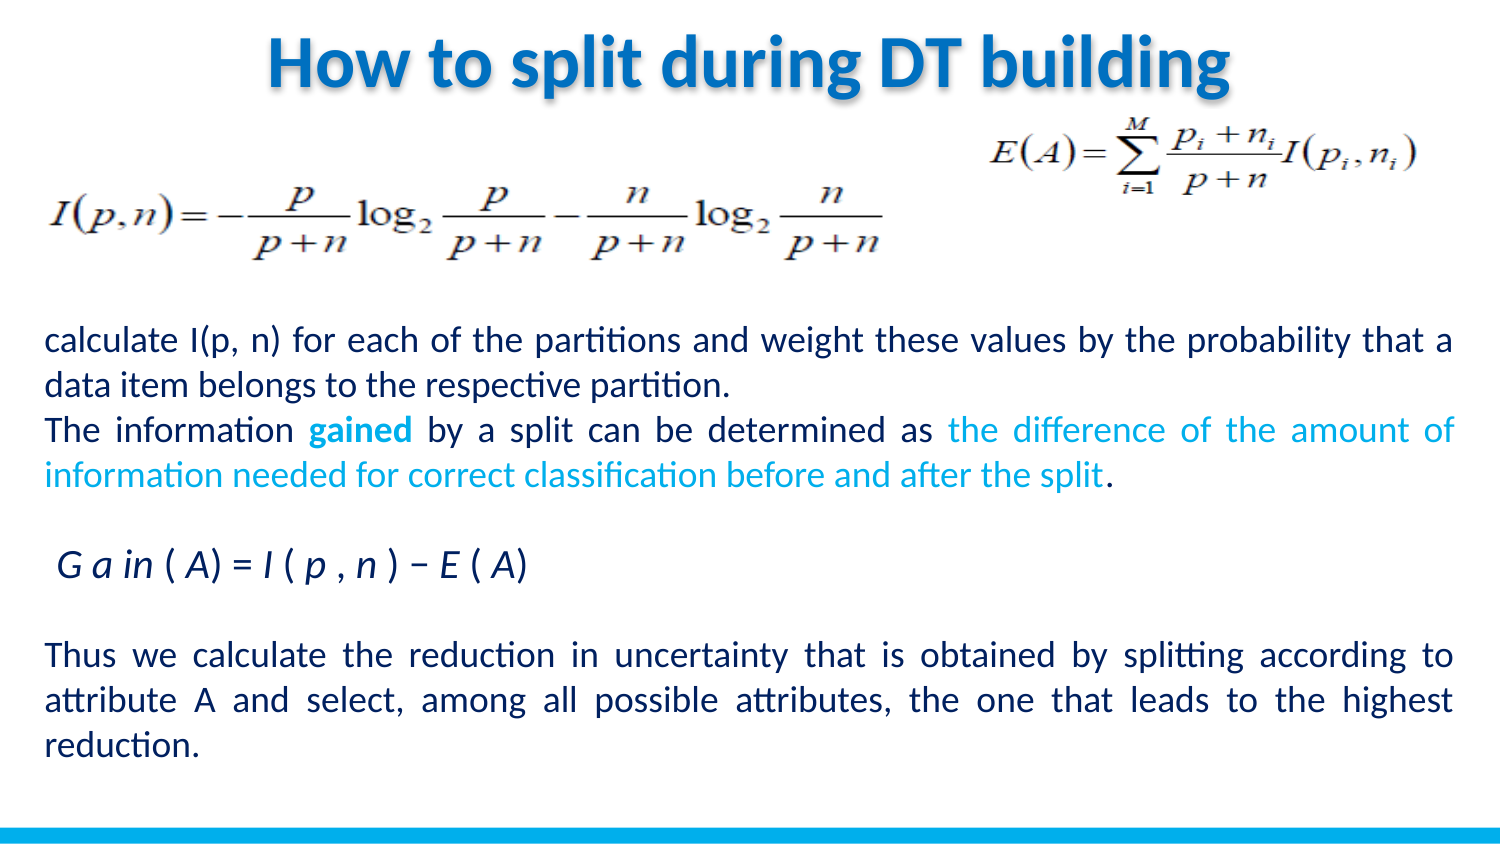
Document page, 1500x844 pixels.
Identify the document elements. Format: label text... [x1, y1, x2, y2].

text_box calculate I(p, n) for each of the partitions and weight these values by the probability that a data item belongs to the respective partition. The information gained by a split can be determined as the difference of the amount of information needed for correct classification before and after the split. [29, 307, 1471, 455]
title How to split during DT building [0, 1, 1500, 116]
picture [985, 108, 1443, 202]
picture [29, 165, 907, 281]
text_box Thus we calculate the reduction in uncertainty that is obtained by splitting according to attribute A and select, among all possible attributes, the one that leads to the highest reduction. [29, 622, 1471, 737]
text_box G a in ( A) = I ( p , n ) − E ( A) [41, 529, 550, 579]
